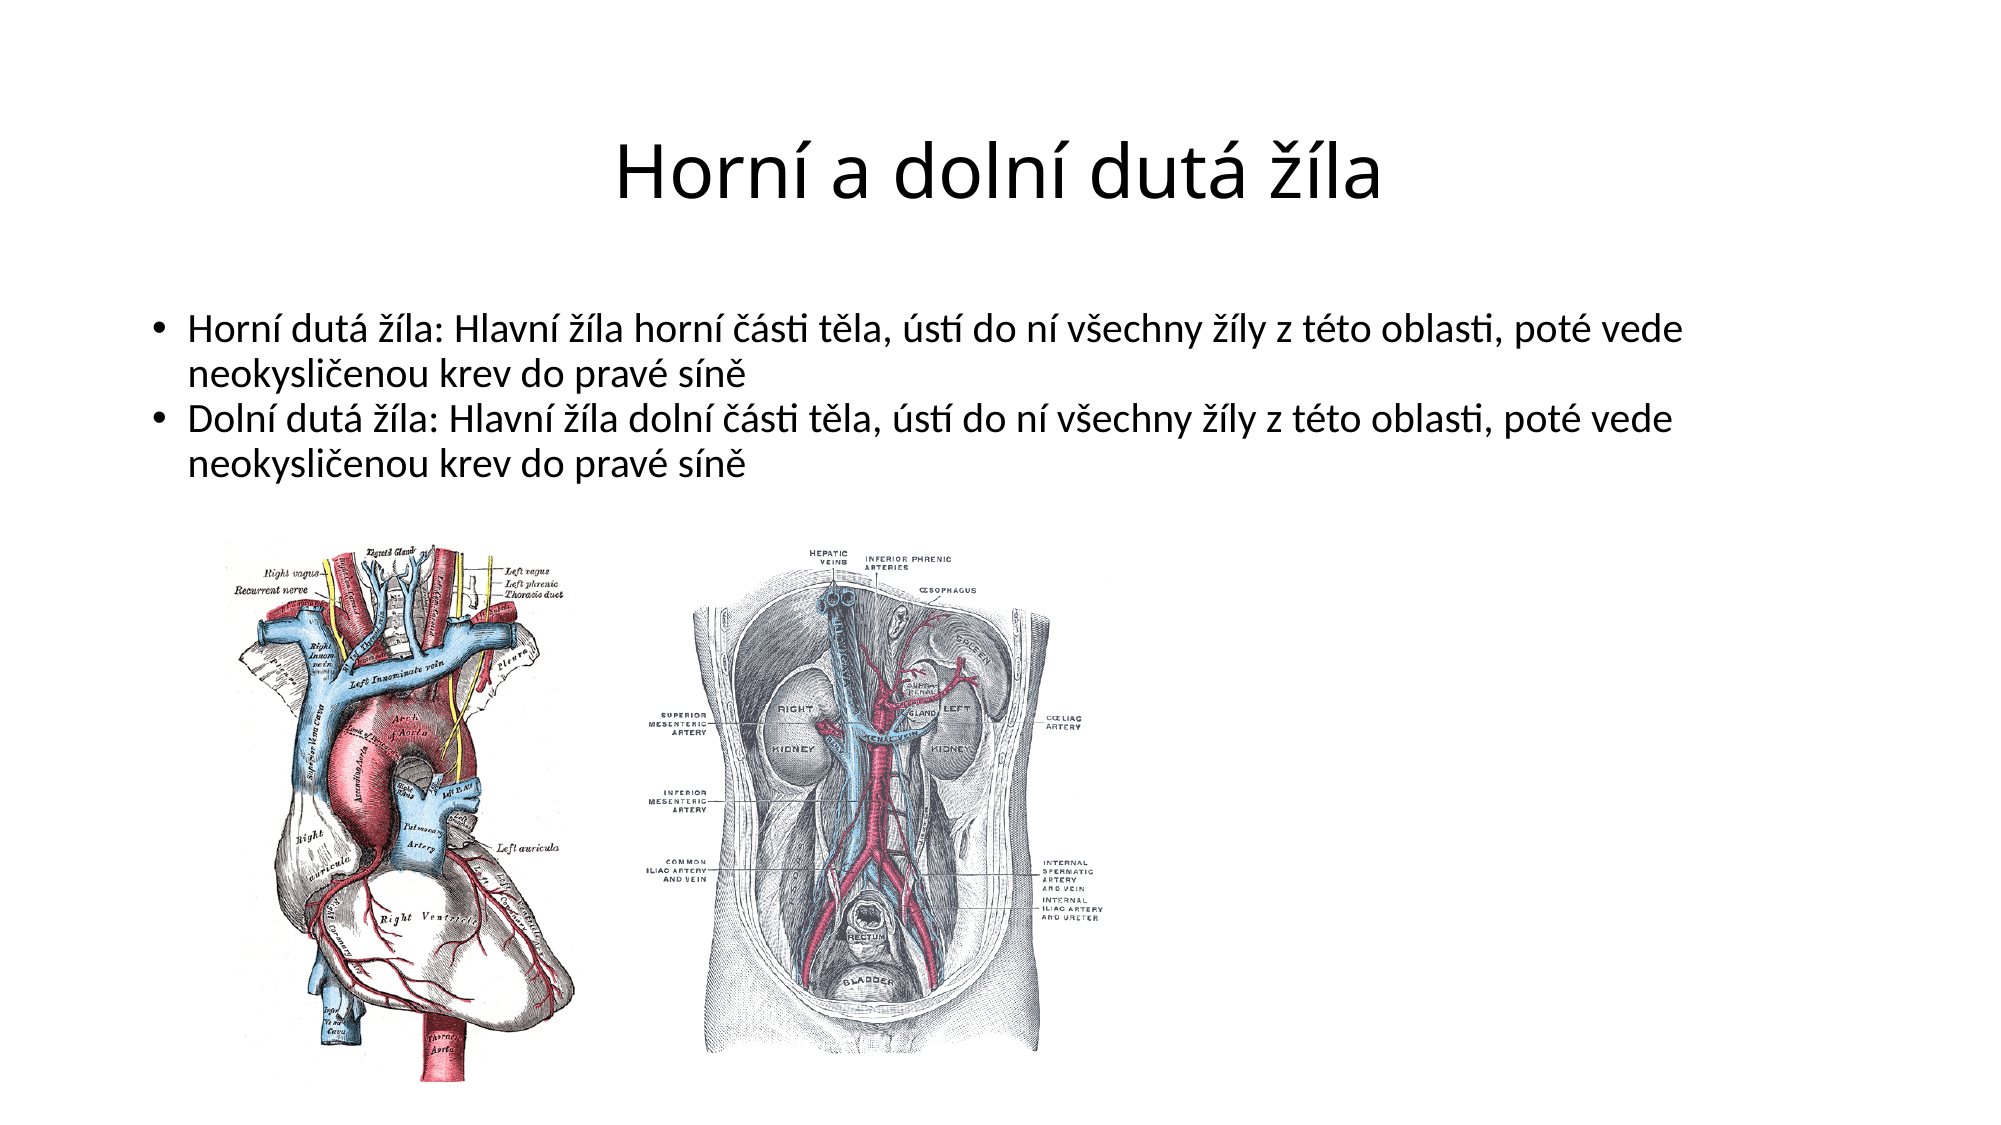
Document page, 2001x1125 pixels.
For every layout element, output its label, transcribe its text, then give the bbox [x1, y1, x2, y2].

text_box Horní dutá žíla: Hlavní žíla horní části těla, ústí do ní všechny žíly z této oblasti, poté vede neokysličenou krev do pravé síně Dolní dutá žíla: Hlavní žíla dolní části těla, ústí do ní všechny žíly z této oblasti, poté vede neokysličenou krev do pravé síně [137, 299, 1862, 1013]
text_box Horní a dolní dutá žíla [137, 59, 1862, 277]
picture [644, 537, 1109, 1056]
picture [226, 537, 579, 1085]
